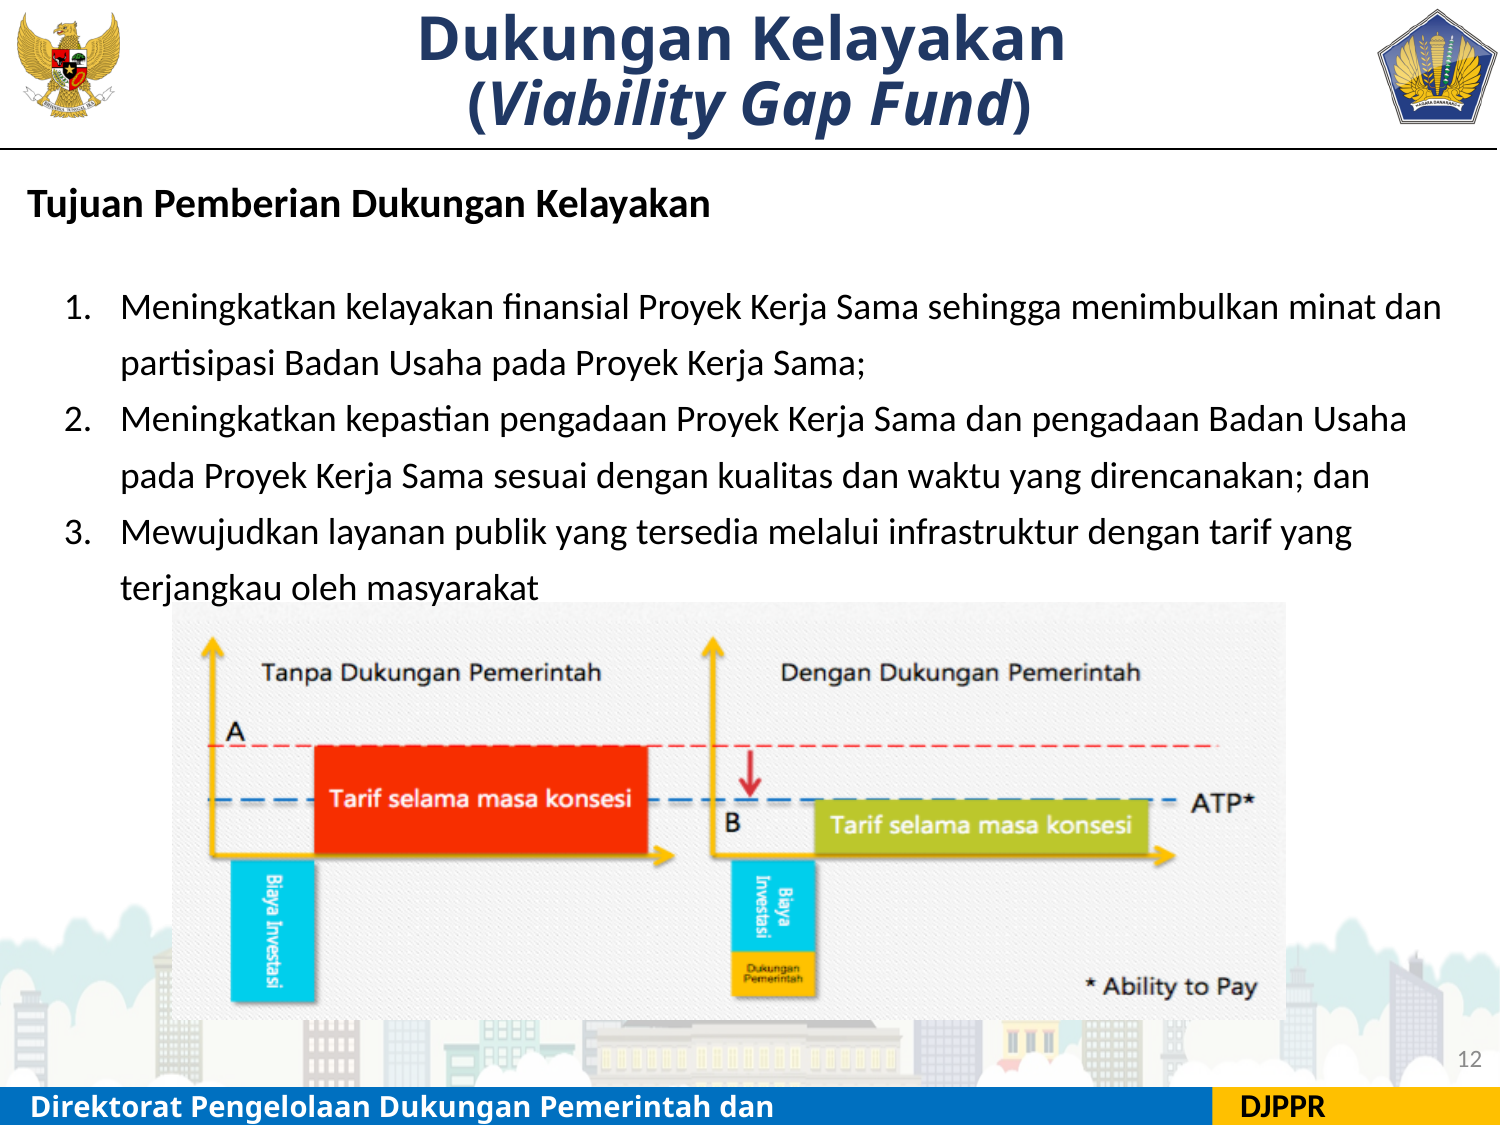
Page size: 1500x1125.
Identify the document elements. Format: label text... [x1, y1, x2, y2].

text_box Tujuan Pemberian Dukungan Kelayakan [0, 168, 869, 234]
picture [17, 12, 103, 118]
text_box Dukungan Kelayakan (Viability Gap Fund) [103, 0, 1397, 147]
slide_number 12 [1410, 1027, 1498, 1087]
picture [172, 602, 1286, 1020]
picture [1397, 5, 1500, 126]
text_box Meningkatkan kelayakan finansial Proyek Kerja Sama sehingga menimbulkan minat dan partisipasi Badan Usaha pada Proyek Kerja Sama; Meningkatkan kepastian pengadaan Proyek Kerja Sama dan pengadaan Badan Usaha pada Proyek Kerja Sama sesuai dengan kualitas dan waktu yang direncanakan; dan Mewujudkan layanan publik yang tersedia melalui infrastruktur dengan tarif yang terjangkau oleh masyarakat [49, 263, 1473, 616]
